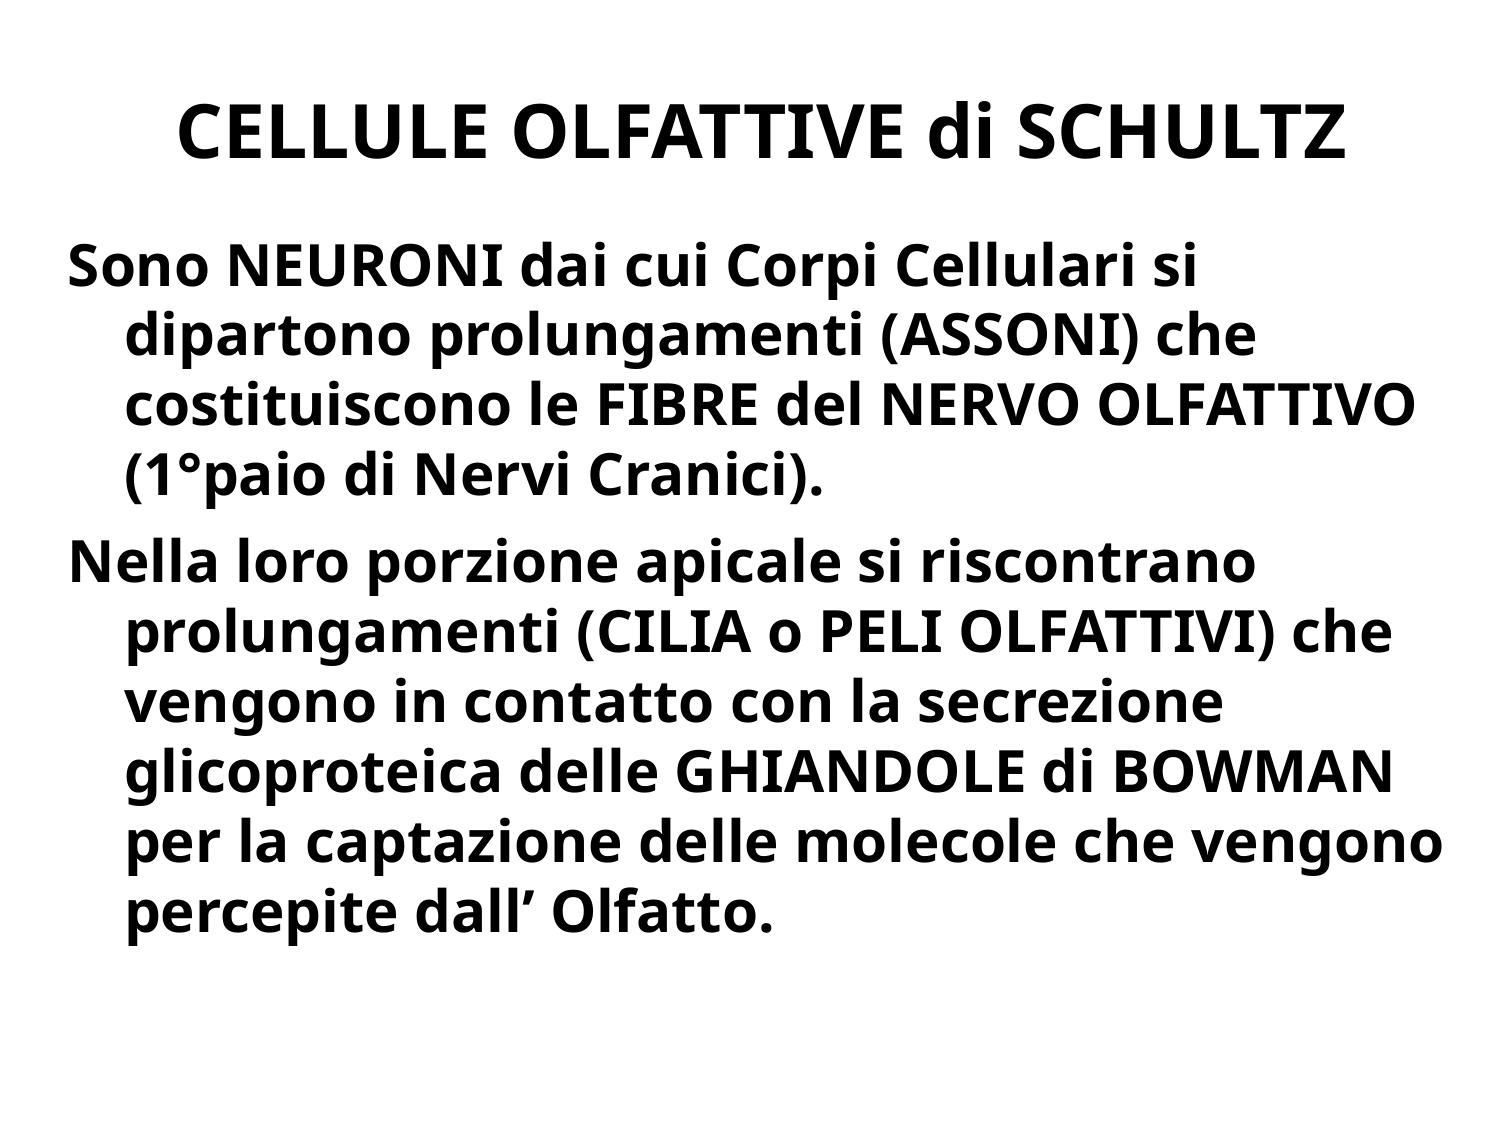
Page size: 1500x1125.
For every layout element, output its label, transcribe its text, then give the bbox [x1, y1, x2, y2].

title CELLULE OLFATTIVE di SCHULTZ [64, 42, 1459, 216]
list Sono NEURONI dai cui Corpi Cellulari si dipartono prolungamenti (ASSONI) che costituiscono le FIBRE del NERVO OLFATTIVO (1°paio di Nervi Cranici). Nella loro porzione apicale si riscontrano prolungamenti (CILIA o PELI OLFATTIVI) che vengono in contatto con la secrezione glicoproteica delle GHIANDOLE di BOWMAN per la captazione delle molecole che vengono percepite dall’ Olfatto. [53, 219, 1486, 1125]
